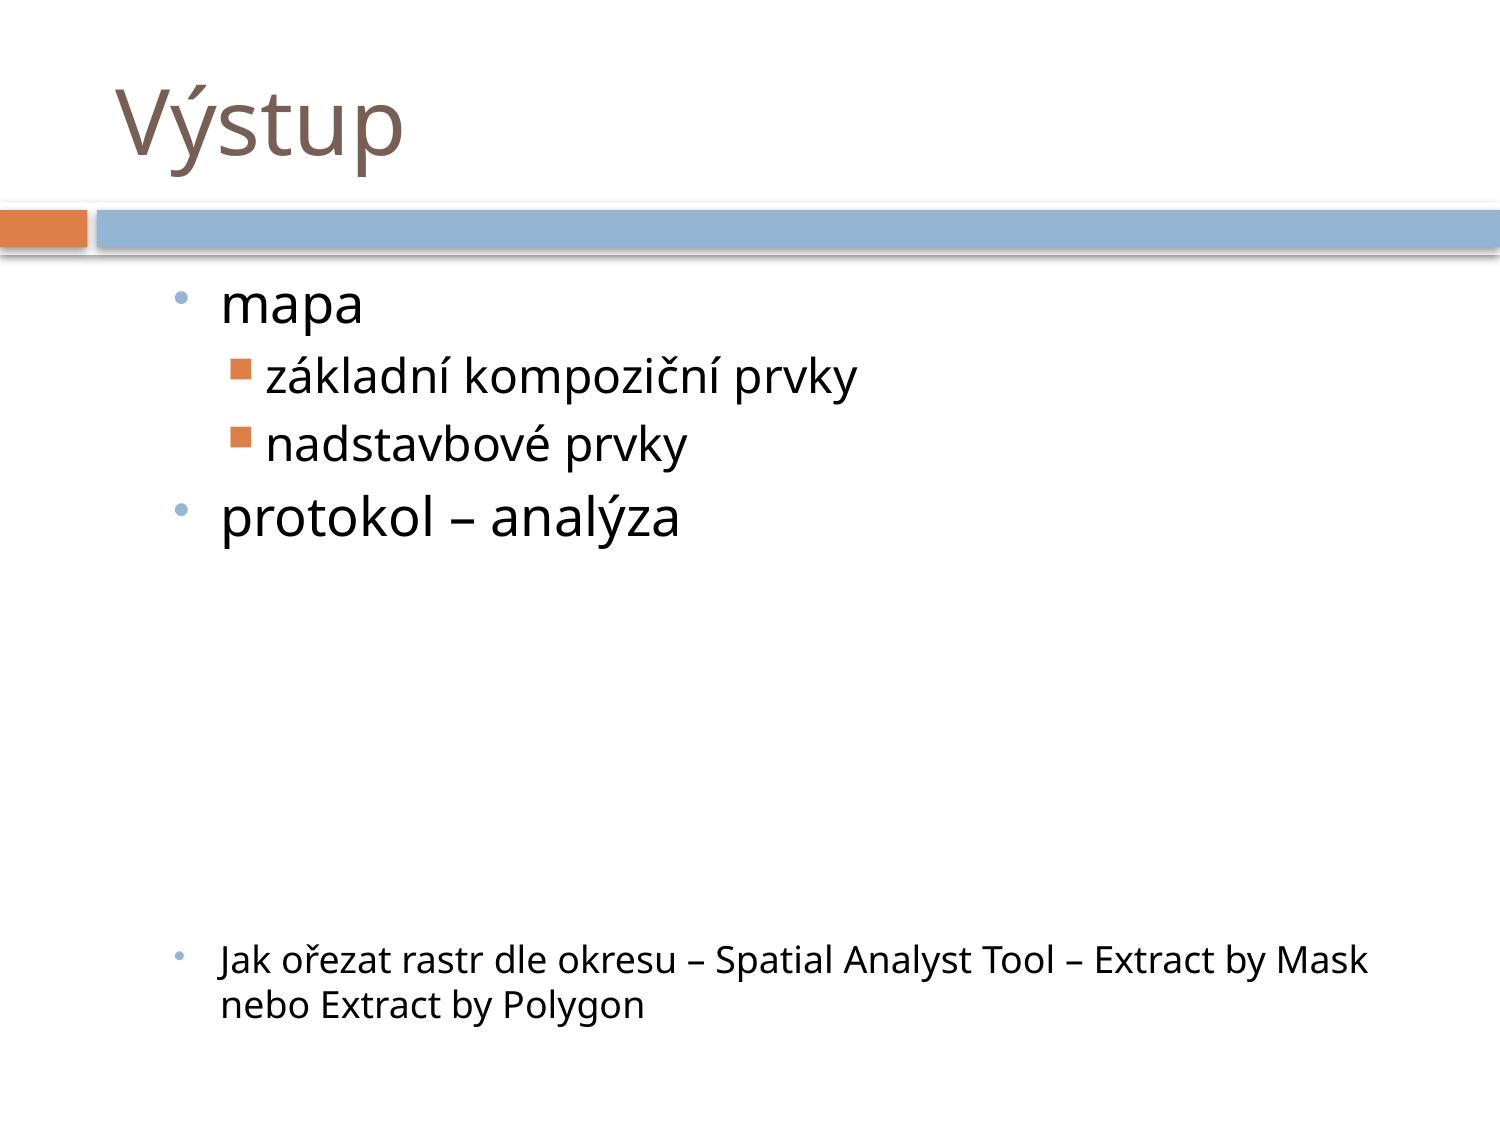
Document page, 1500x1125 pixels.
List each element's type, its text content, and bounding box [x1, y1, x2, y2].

list mapa základní kompoziční prvky nadstavbové prvky protokol – analýza Jak ořezat rastr dle okresu – Spatial Analyst Tool – Extract by Mask nebo Extract by Polygon [100, 262, 1438, 1000]
title Výstup [100, 37, 1438, 200]
